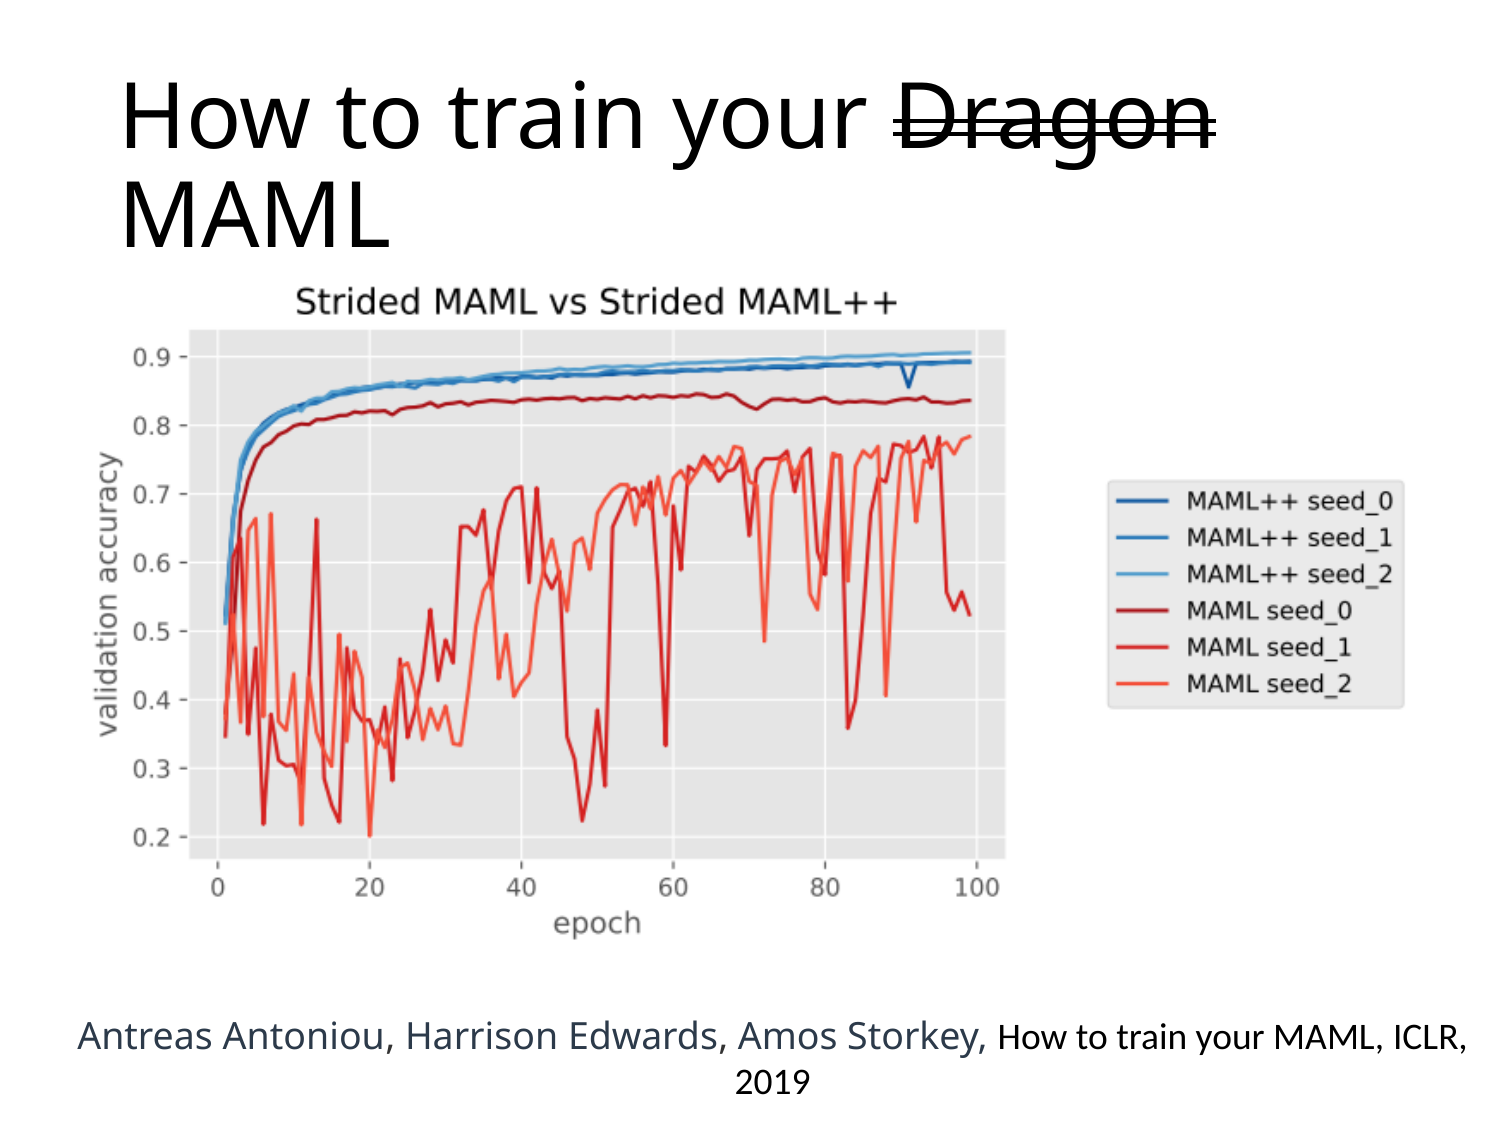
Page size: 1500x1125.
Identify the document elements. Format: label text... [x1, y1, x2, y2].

text_box Antreas Antoniou, Harrison Edwards, Amos Storkey, How to train your MAML, ICLR, 2019 [50, 1004, 1495, 1110]
picture [76, 277, 1424, 945]
title How to train your Dragon MAML [103, 59, 1397, 277]
